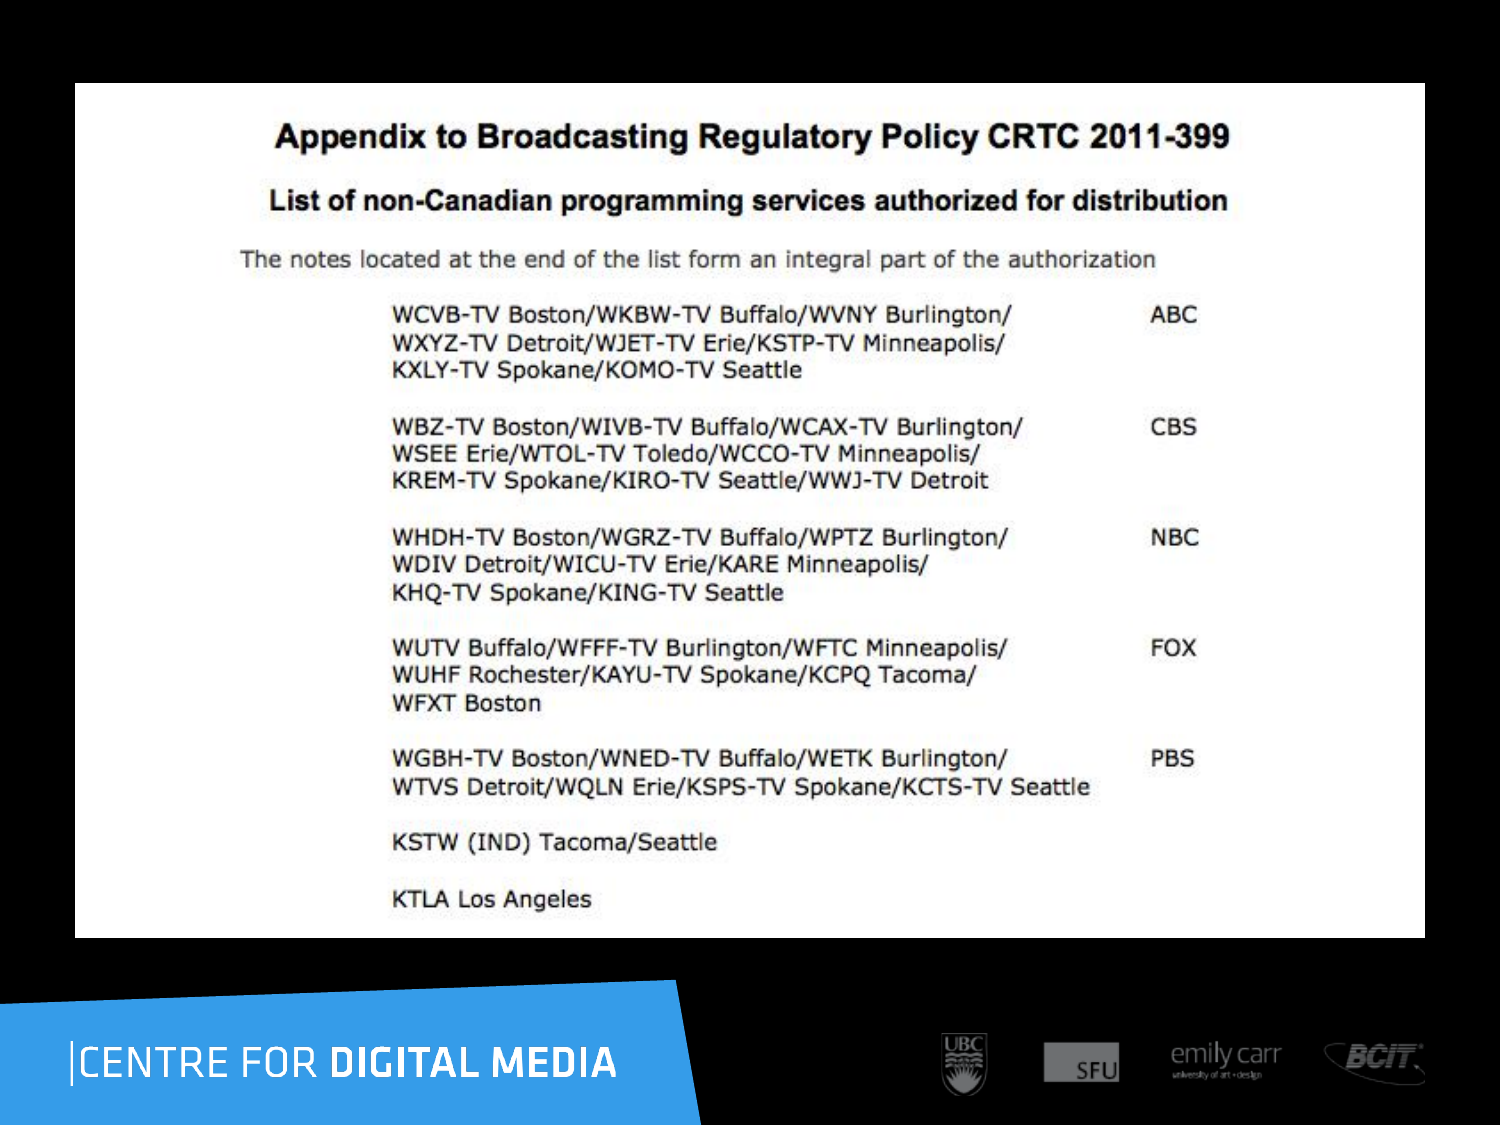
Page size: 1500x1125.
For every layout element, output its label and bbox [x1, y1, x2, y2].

list [74, 83, 1426, 940]
